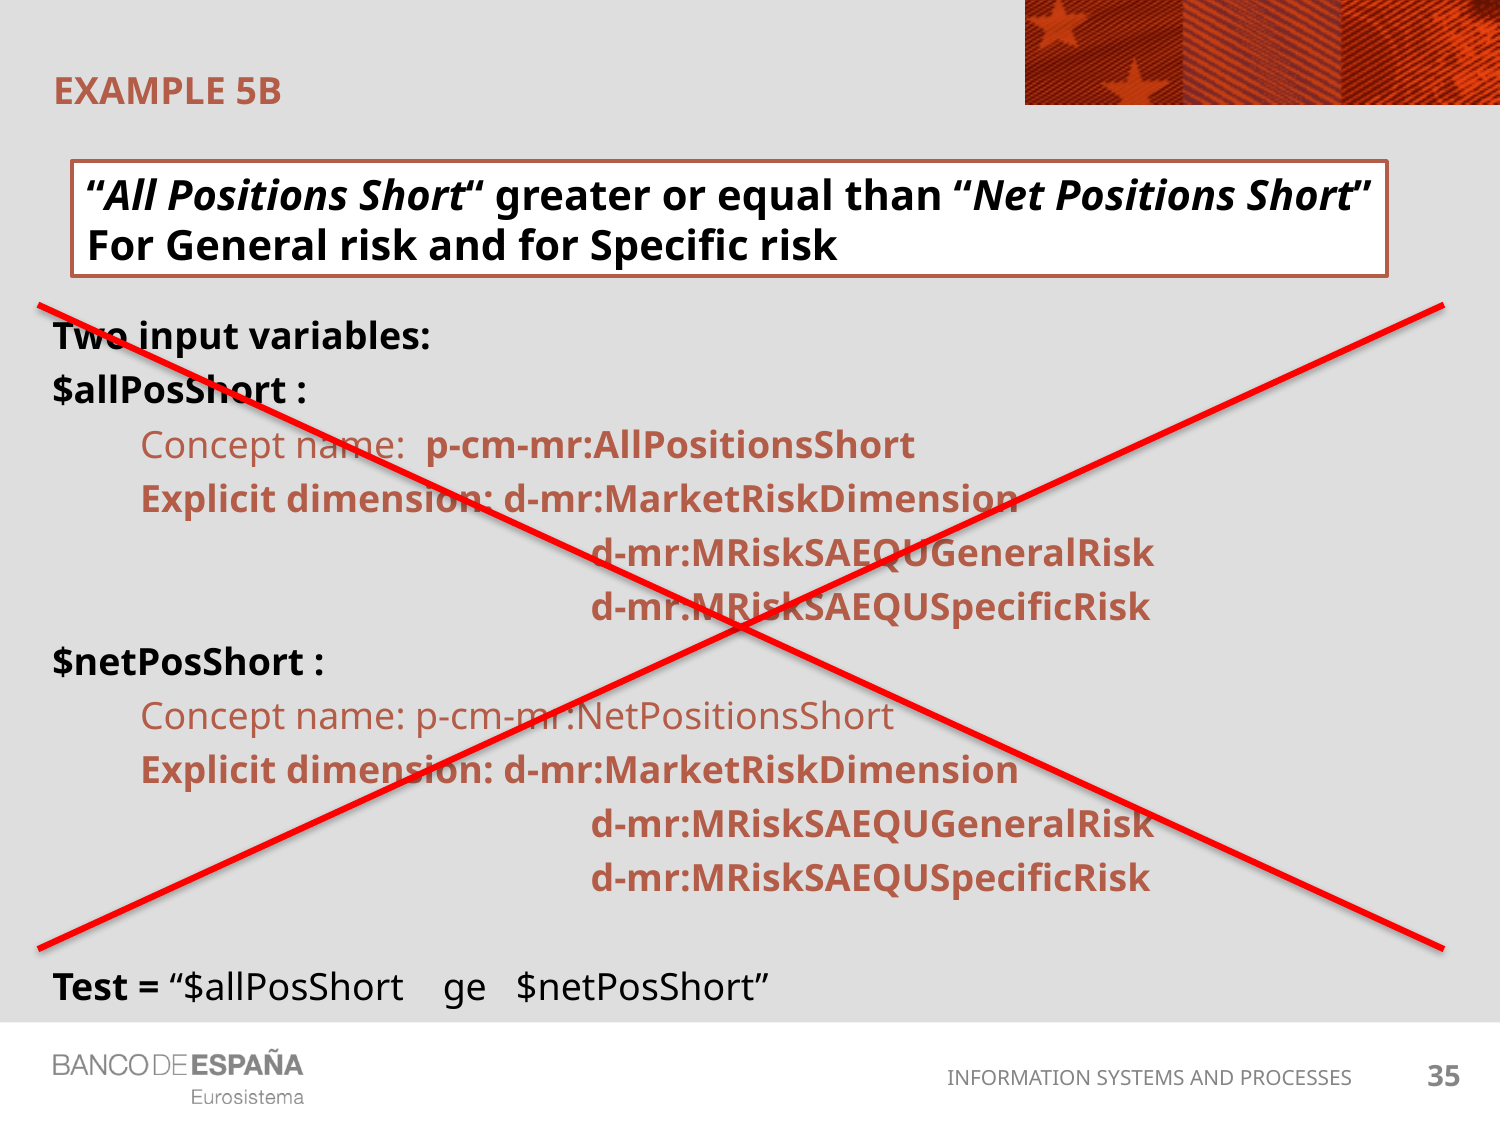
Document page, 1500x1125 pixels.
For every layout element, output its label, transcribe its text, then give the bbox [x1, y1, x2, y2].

picture [53, 1048, 304, 1104]
text_box “All Positions Short“ greater or equal than “Net Positions Short” For General risk and for Specific risk [70, 159, 1389, 278]
title EXAMPLE 5B [37, 17, 1011, 162]
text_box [37, 304, 1445, 950]
slide_number 35 [1390, 1049, 1477, 1104]
list Two input variables: $allPosShort : Concept name: p-cm-mr:AllPositionsShort Explicit dimension: d-mr:MarketRiskDimension d-mr:MRiskSAEQUGeneralRisk d-mr:MRiskSAEQUSpecificRisk $netPosShort : Concept name: p-cm-mr:NetPositionsShort Explicit dimension: d-mr:MarketRiskDimension d-mr:MRiskSAEQUGeneralRisk d-mr:MRiskSAEQUSpecificRisk Test = “$allPosShort ge $netPosShort” [36, 958, 1445, 993]
picture [1025, 0, 1500, 105]
